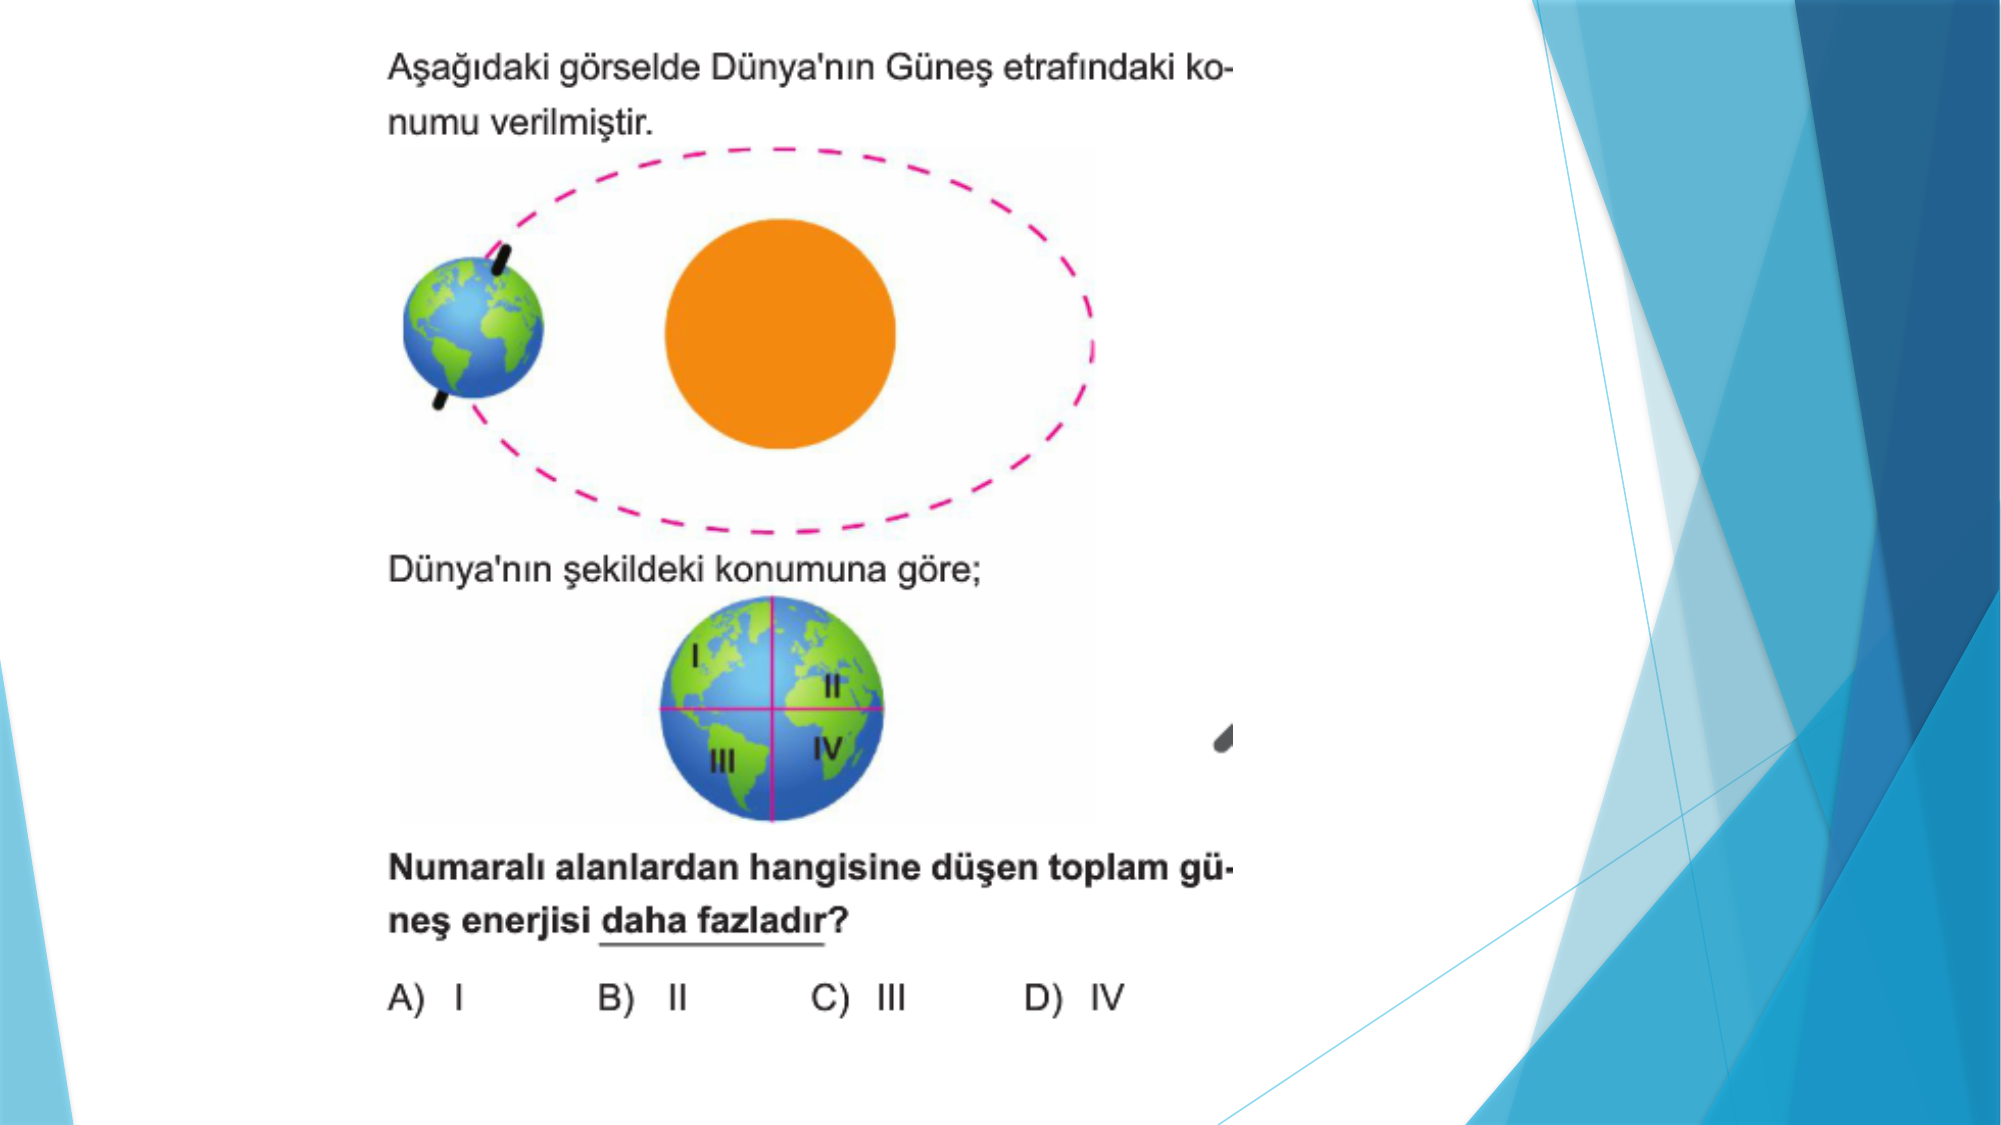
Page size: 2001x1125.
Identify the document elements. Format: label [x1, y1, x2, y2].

list [358, 36, 1233, 1026]
